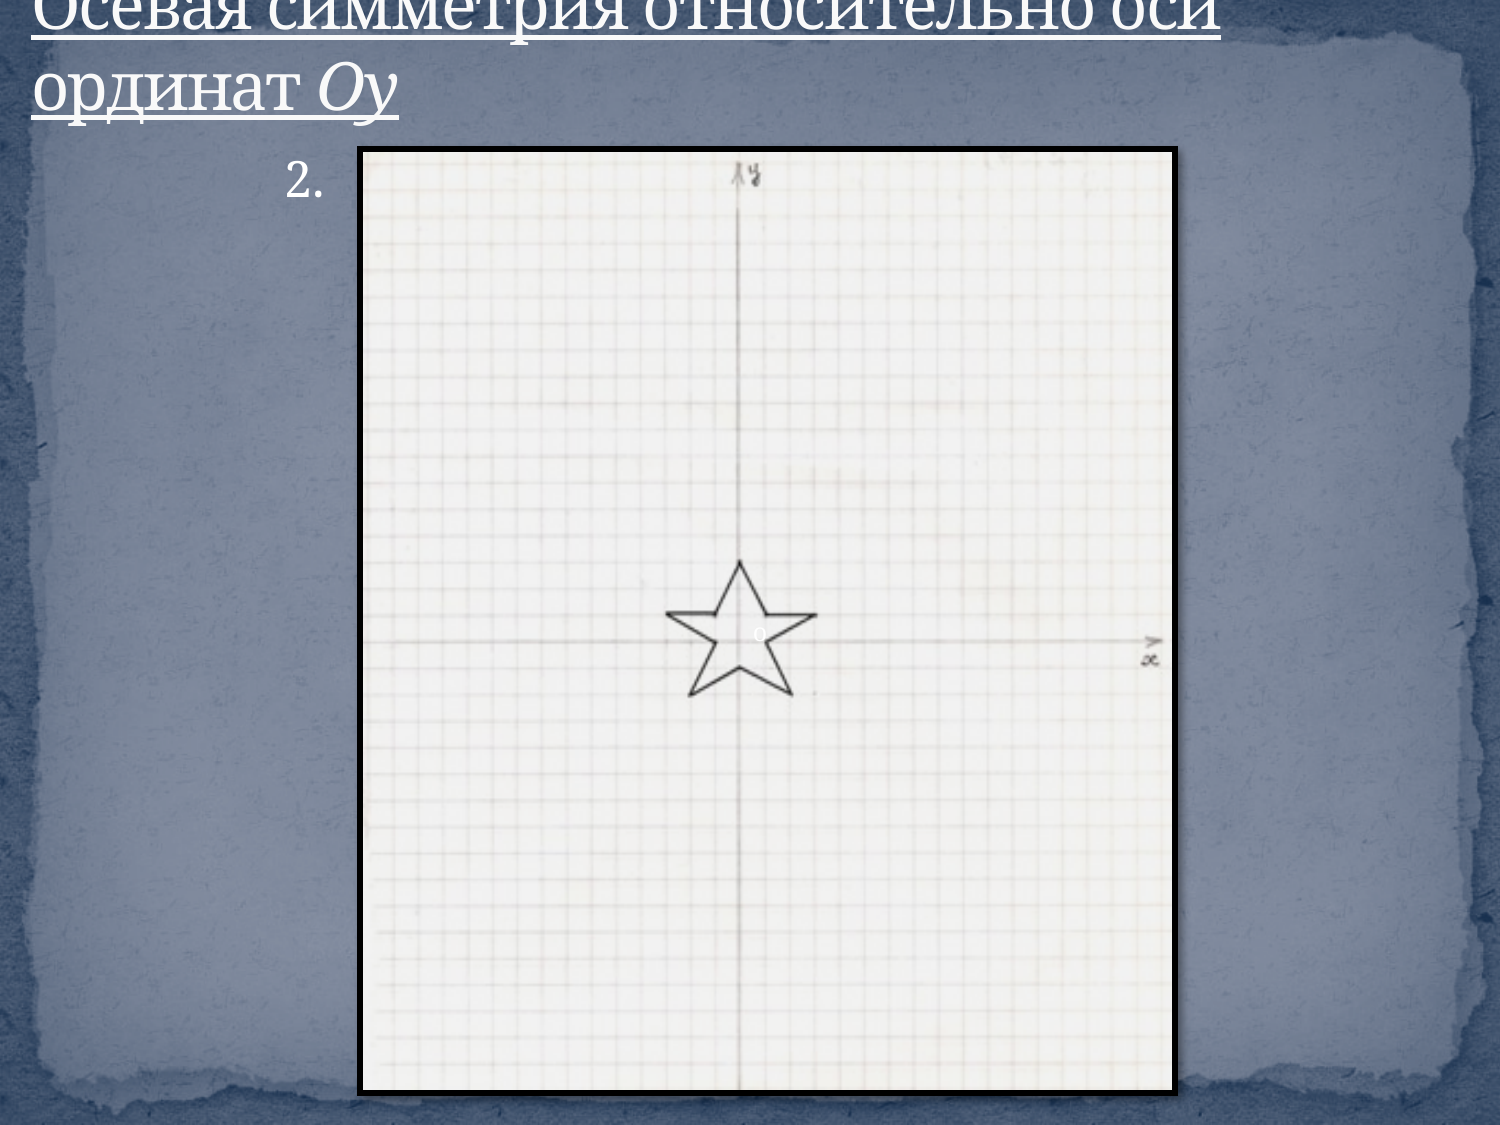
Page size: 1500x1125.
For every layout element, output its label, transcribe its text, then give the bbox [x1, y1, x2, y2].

title Осевая симметрия относительно оси ординат Оу [16, 0, 1500, 131]
picture [363, 152, 1173, 1091]
text_box 2. [269, 140, 340, 216]
